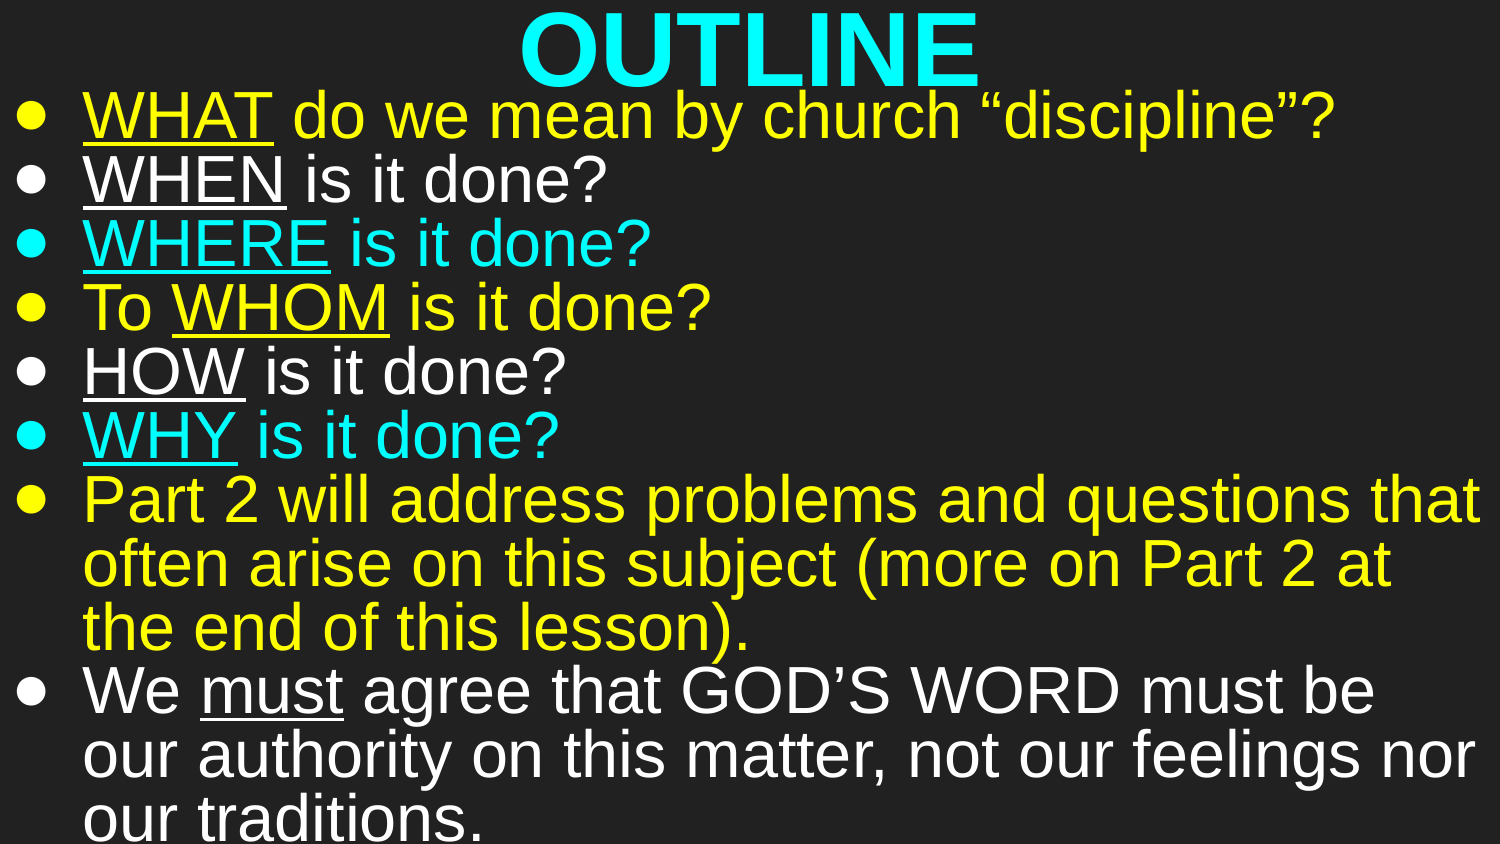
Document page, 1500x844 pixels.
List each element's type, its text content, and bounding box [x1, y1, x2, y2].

subtitle WHAT do we mean by church “discipline”? WHEN is it done? WHERE is it done? To WHOM is it done? HOW is it done? WHY is it done? Part 2 will address problems and questions that often arise on this subject (more on Part 2 at the end of this lesson). We must agree that GOD’S WORD must be our authority on this matter, not our feelings nor our traditions. [0, 72, 1500, 844]
title OUTLINE [0, 0, 1500, 72]
